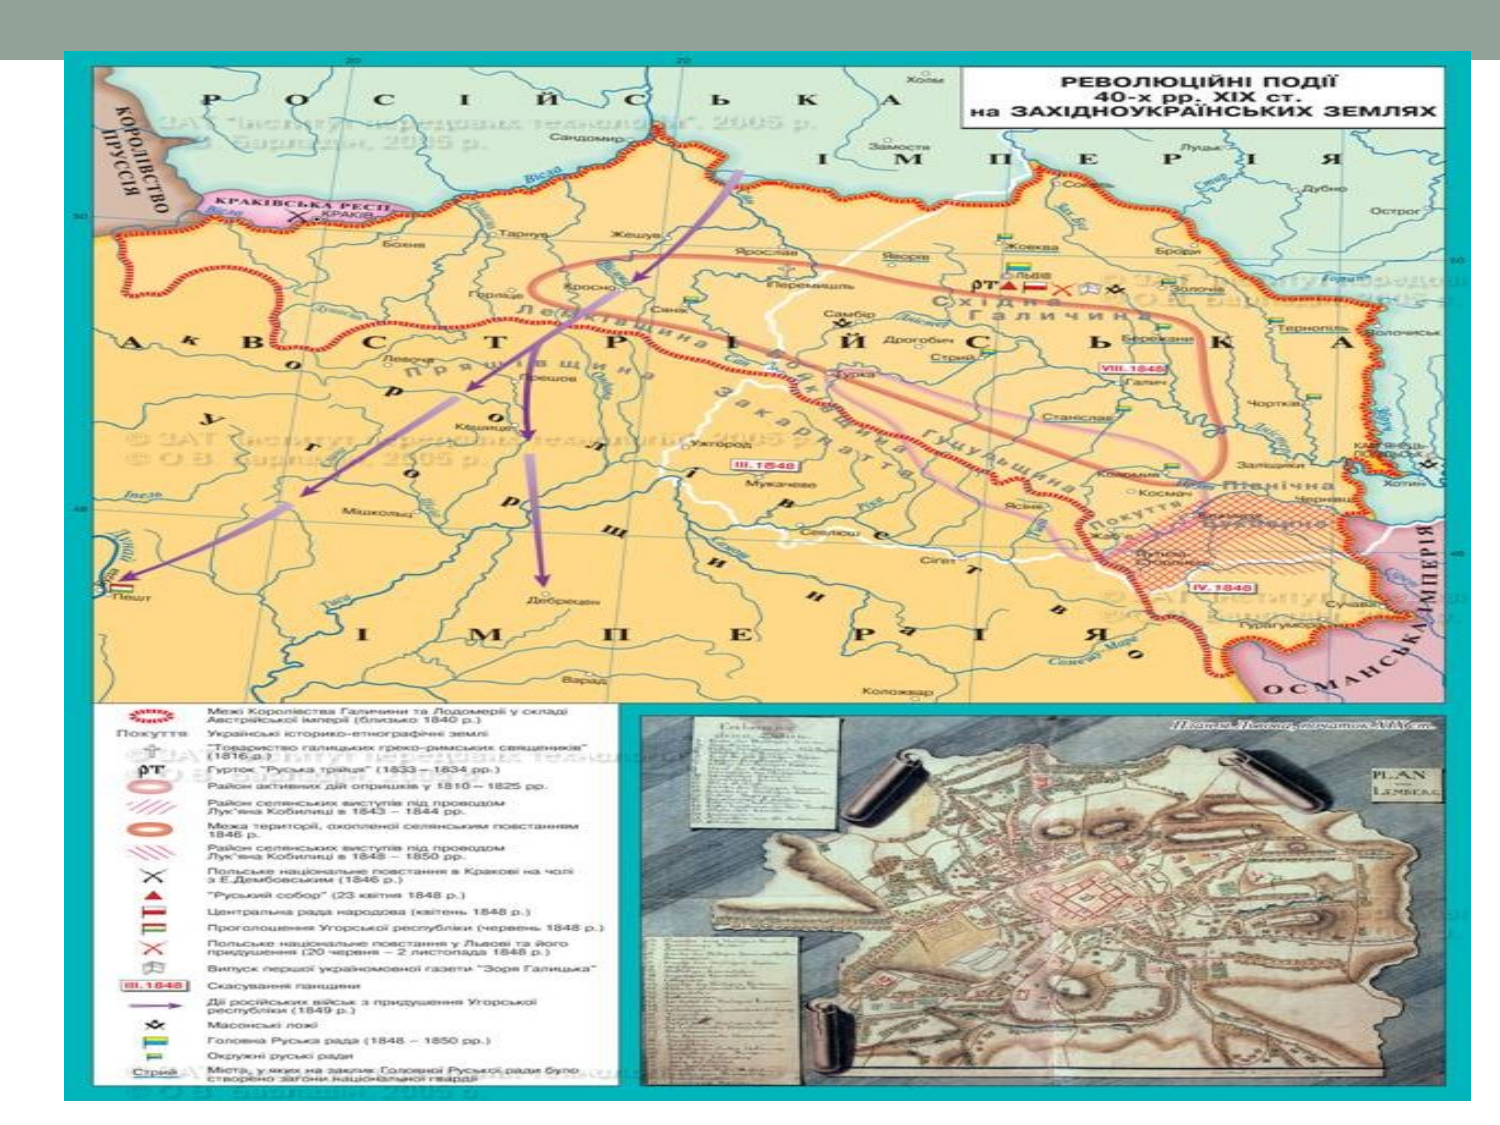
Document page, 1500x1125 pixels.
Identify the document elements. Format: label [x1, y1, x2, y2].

picture [64, 51, 1471, 1101]
